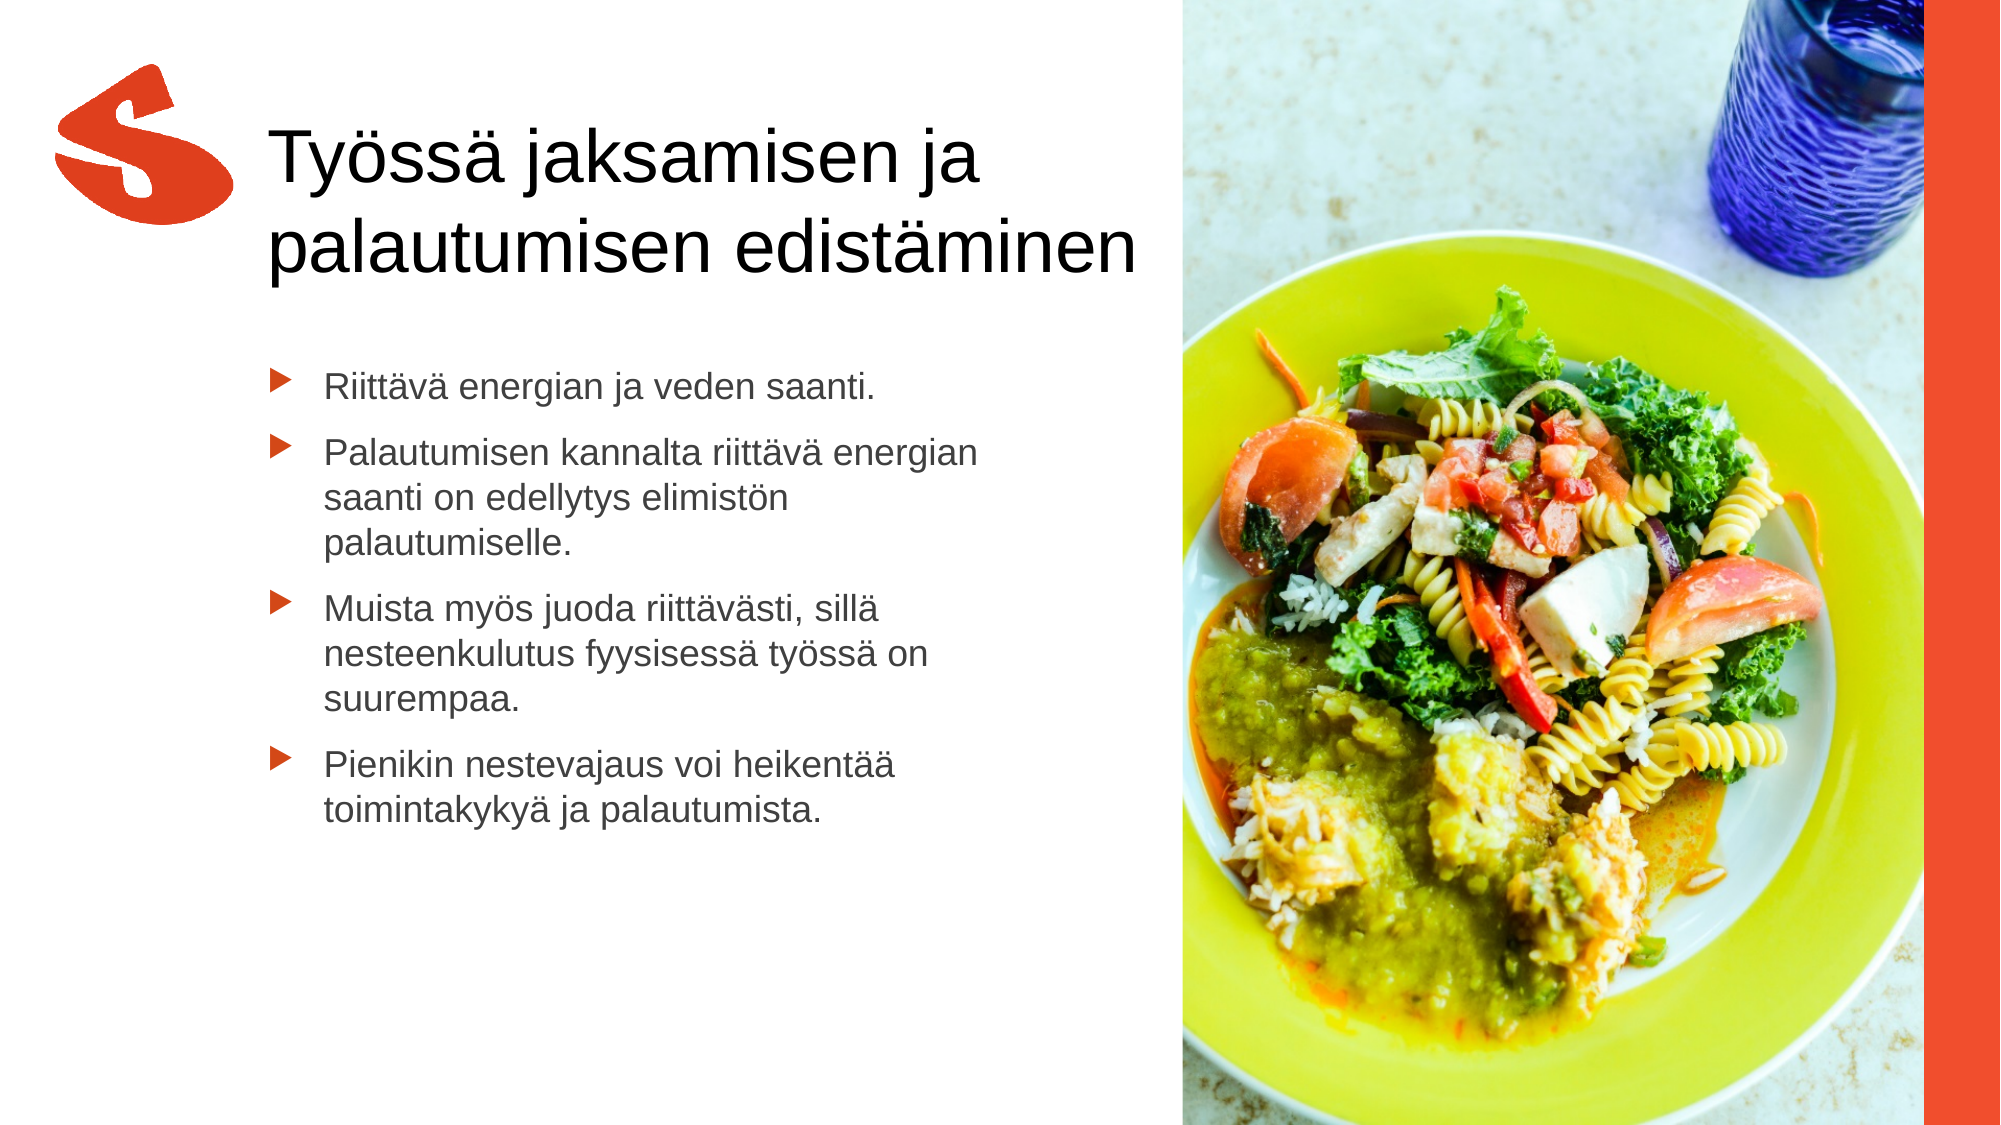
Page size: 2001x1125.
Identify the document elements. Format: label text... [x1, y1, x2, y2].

list Riittävä energian ja veden saanti. Palautumisen kannalta riittävä energian saanti on edellytys elimistön palautumiselle. Muista myös juoda riittävästi, sillä nesteenkulutus fyysisessä työssä on suurempaa. Pienikin nestevajaus voi heikentää toimintakykyä ja palautumista. [252, 354, 1000, 992]
picture [1181, 0, 1939, 1125]
title Työssä jaksamisen ja palautumisen edistäminen [252, 99, 1177, 317]
picture [0, 0, 288, 289]
